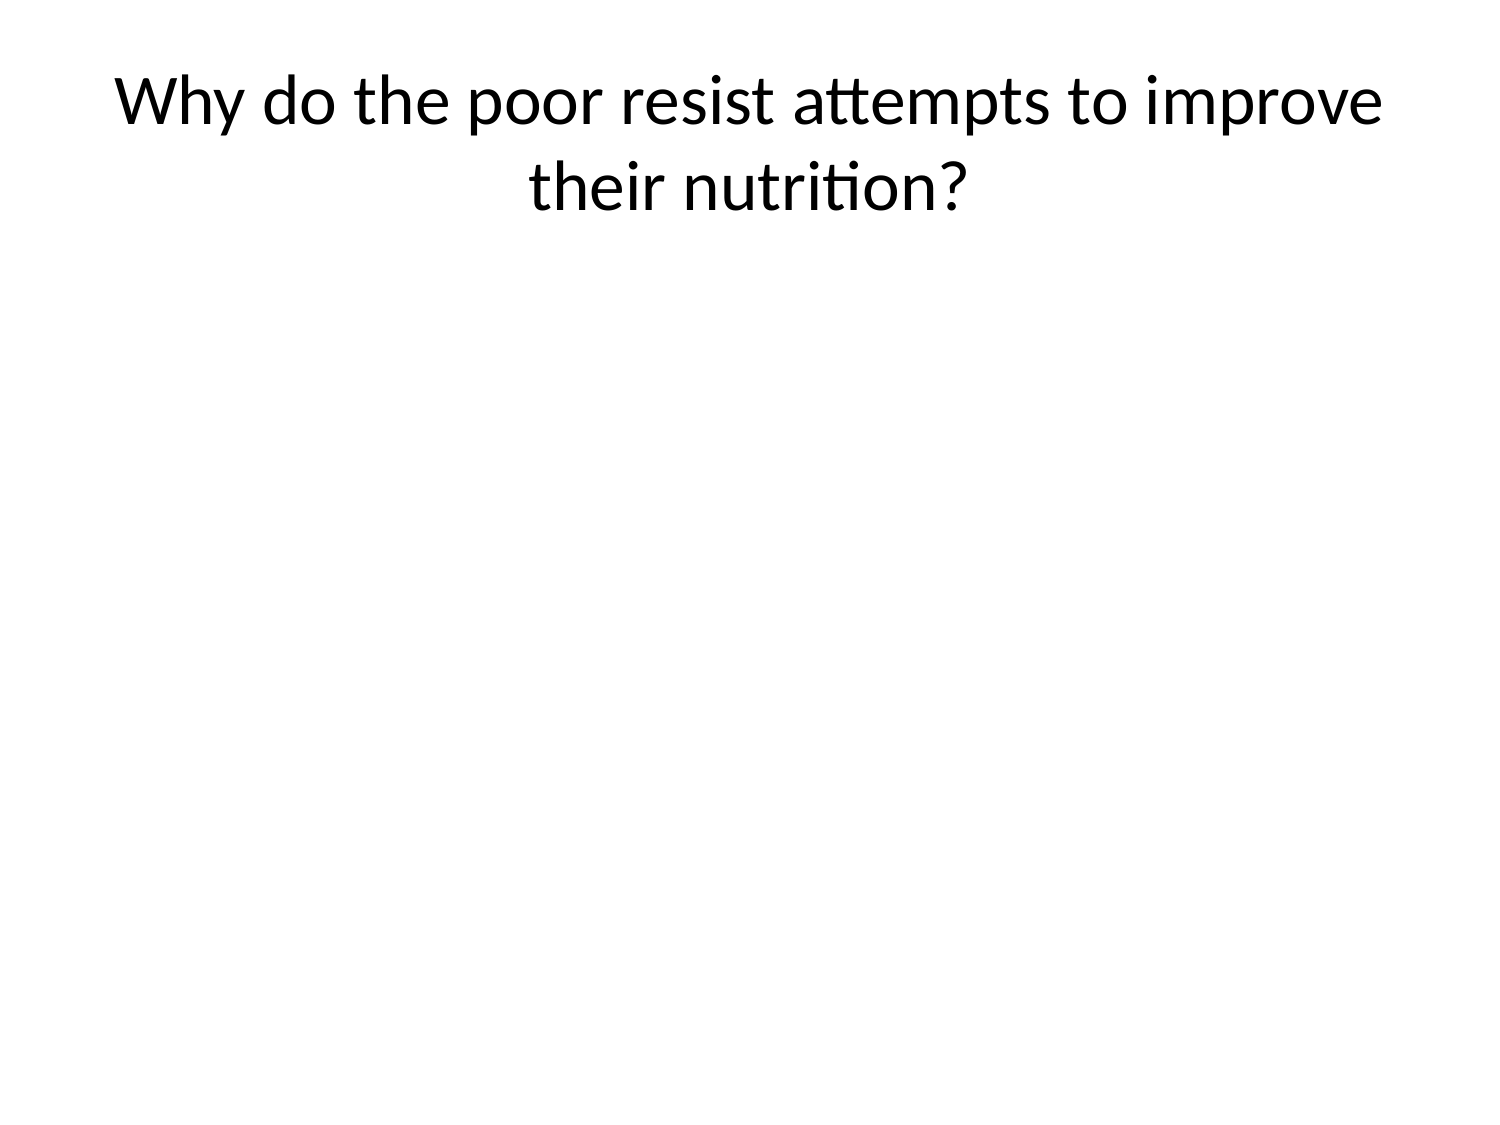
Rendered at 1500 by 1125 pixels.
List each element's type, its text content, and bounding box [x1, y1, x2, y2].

title Why do the poor resist attempts to improve their nutrition? [75, 45, 1425, 233]
